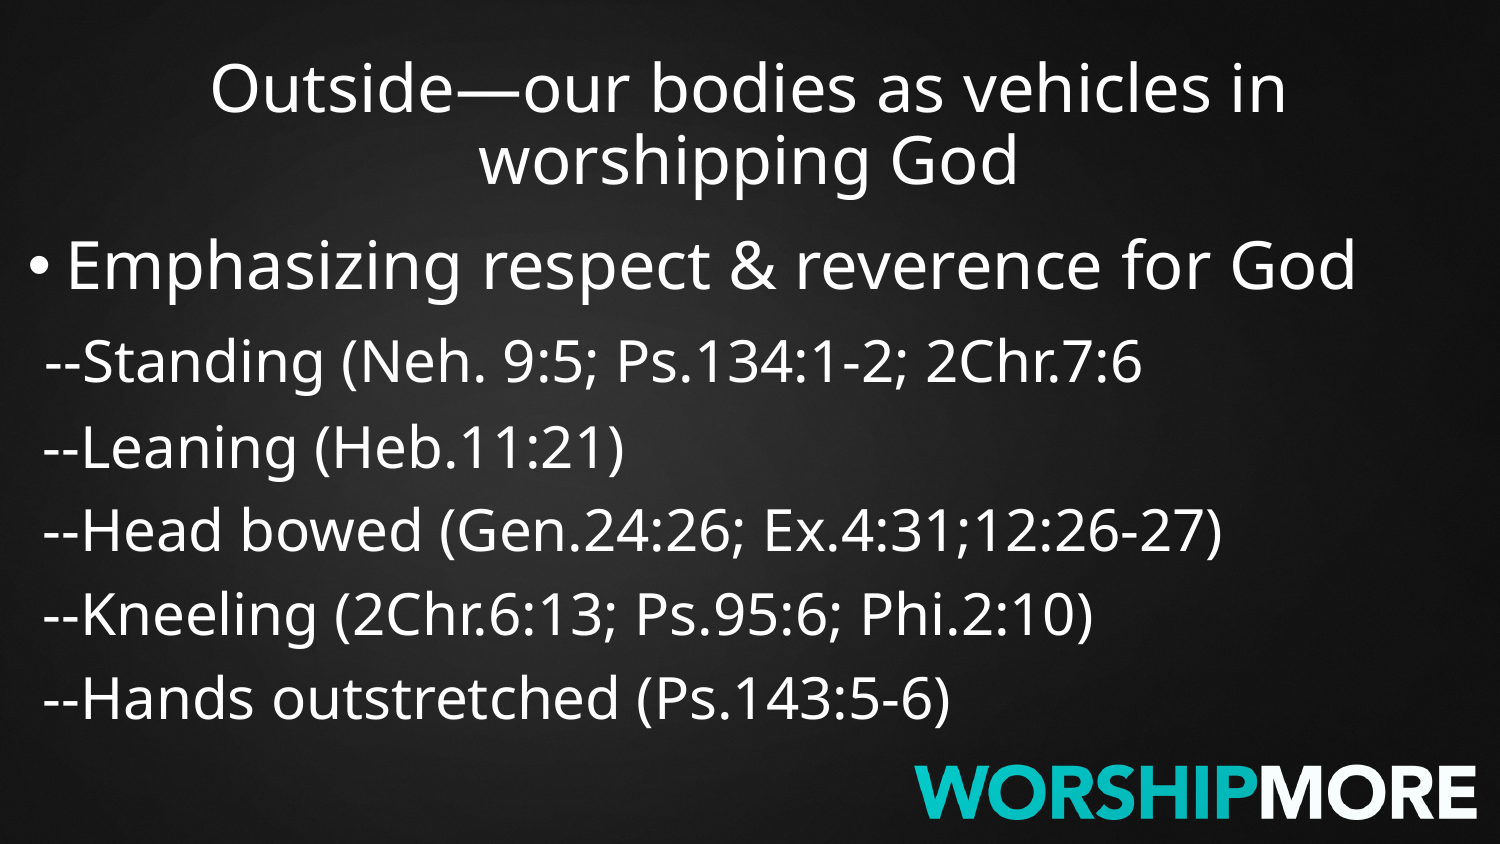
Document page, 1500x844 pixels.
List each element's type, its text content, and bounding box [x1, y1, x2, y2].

picture [0, 0, 1500, 844]
list Emphasizing respect & reverence for God --Standing (Neh. 9:5; Ps.134:1-2; 2Chr.7:6 --Leaning (Heb.11:21) --Head bowed (Gen.24:26; Ex.4:31;12:26-27) --Kneeling (2Chr.6:13; Ps.95:6; Phi.2:10) --Hands outstretched (Ps.143:5-6) [12, 224, 1488, 760]
title Outside—our bodies as vehicles in worshipping God [75, 44, 1425, 208]
